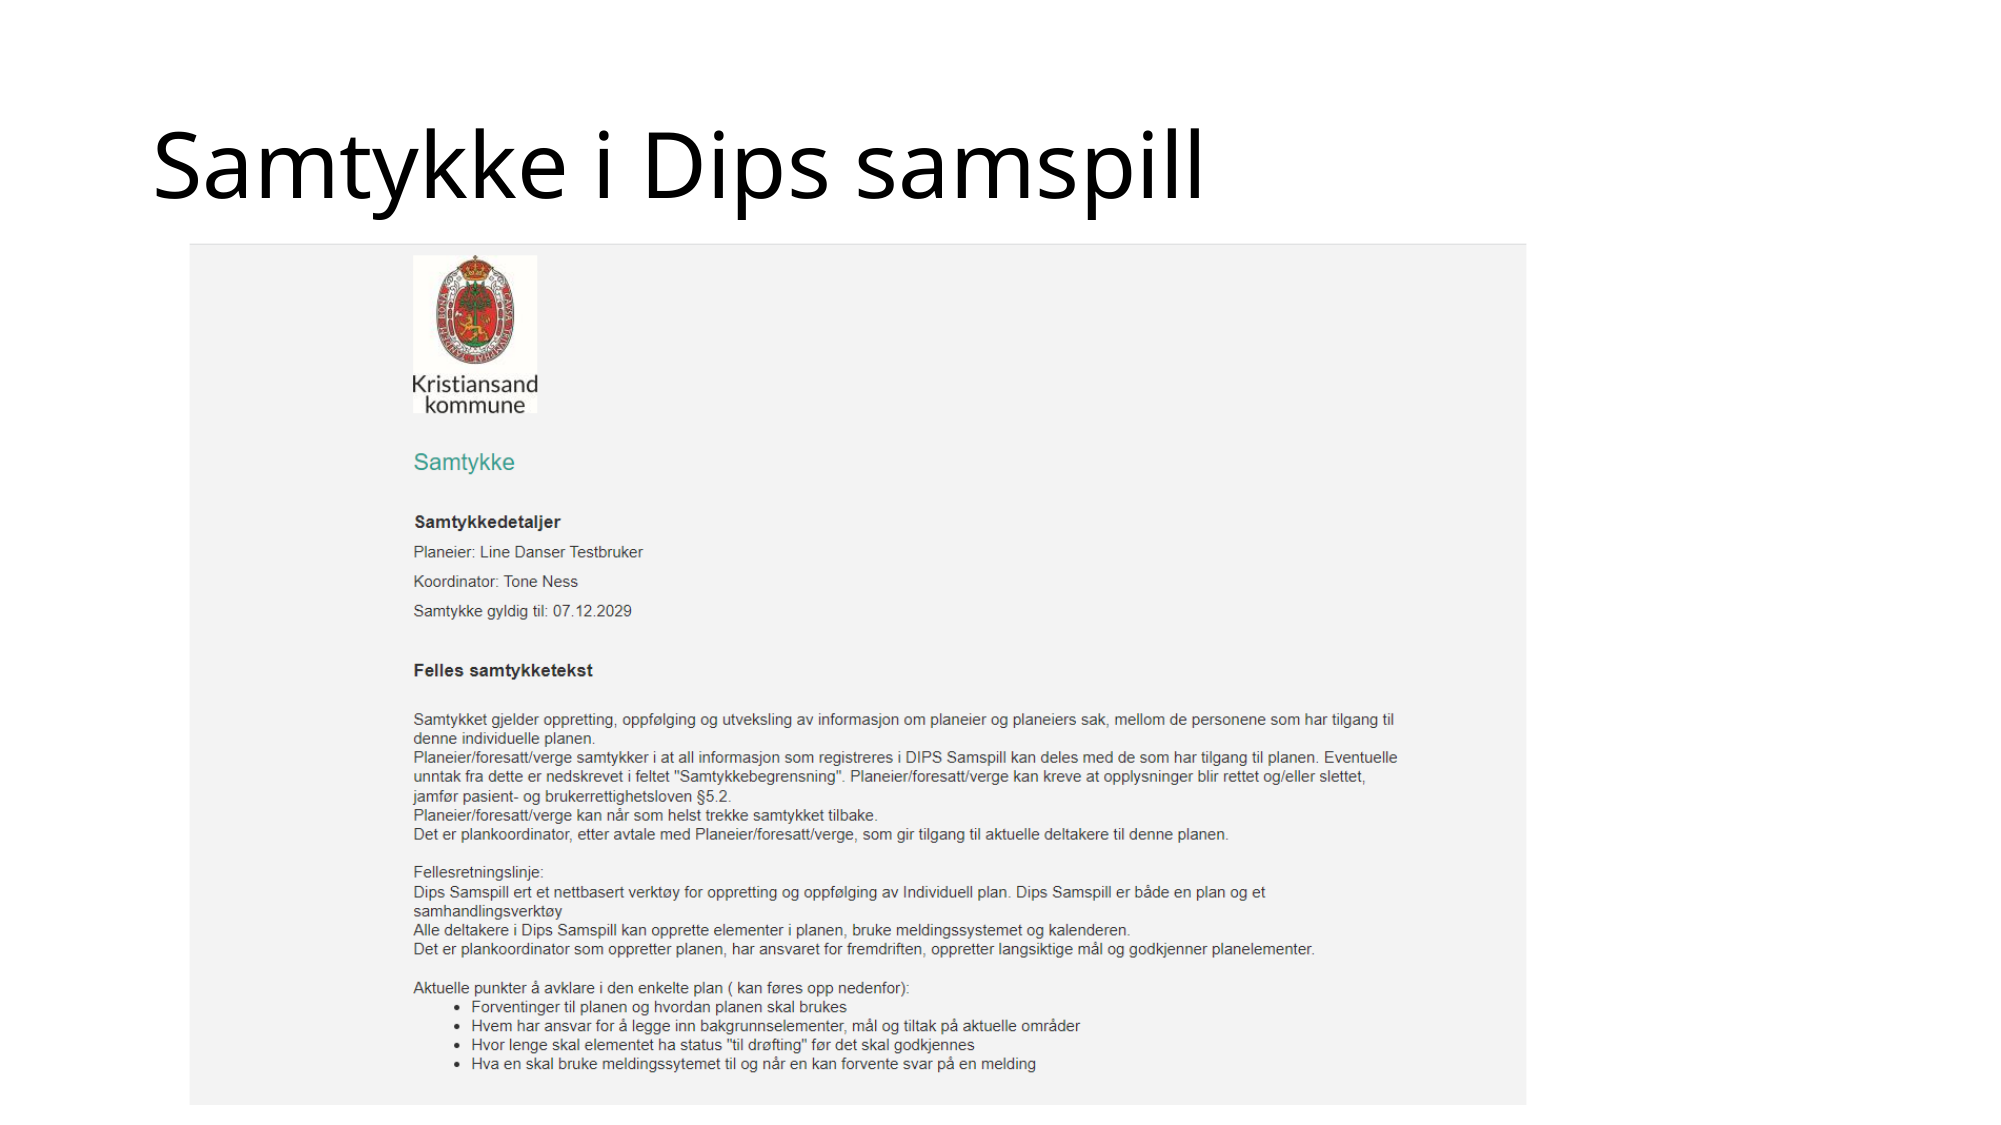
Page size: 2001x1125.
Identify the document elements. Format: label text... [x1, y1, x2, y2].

picture [189, 239, 1527, 1105]
title Samtykke i Dips samspill [137, 59, 1863, 278]
